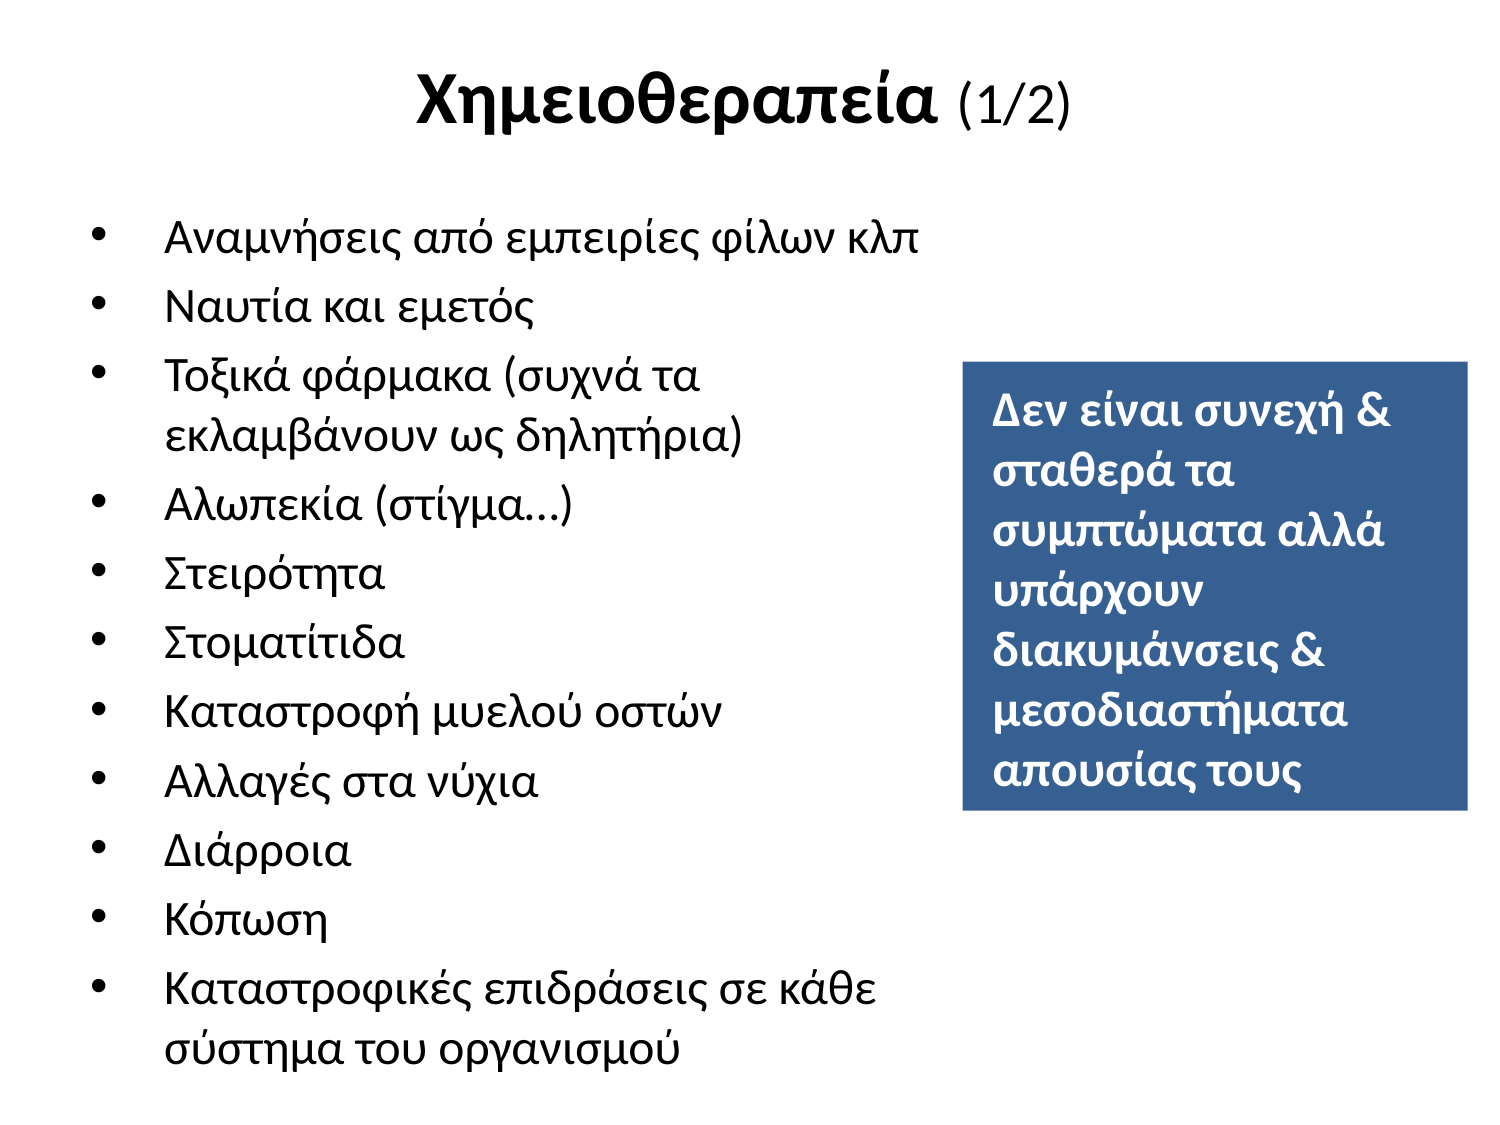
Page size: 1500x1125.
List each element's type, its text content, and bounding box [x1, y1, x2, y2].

list Αναμνήσεις από εμπειρίες φίλων κλπ Ναυτία και εμετός Τοξικά φάρμακα (συχνά τα εκλαμβάνουν ως δηλητήρια) Αλωπεκία (στίγμα…) Στειρότητα Στοματίτιδα Καταστροφή μυελού οστών Αλλαγές στα νύχια Διάρροια Κόπωση Καταστροφικές επιδράσεις σε κάθε σύστημα του οργανισμού [75, 196, 951, 1083]
text_box Δεν είναι συνεχή & σταθερά τα συμπτώματα αλλά υπάρχουν διακυμάνσεις & μεσοδιαστήματα απουσίας τους [962, 361, 1468, 811]
title Χημειοθεραπεία (1/2) [76, 19, 1427, 169]
